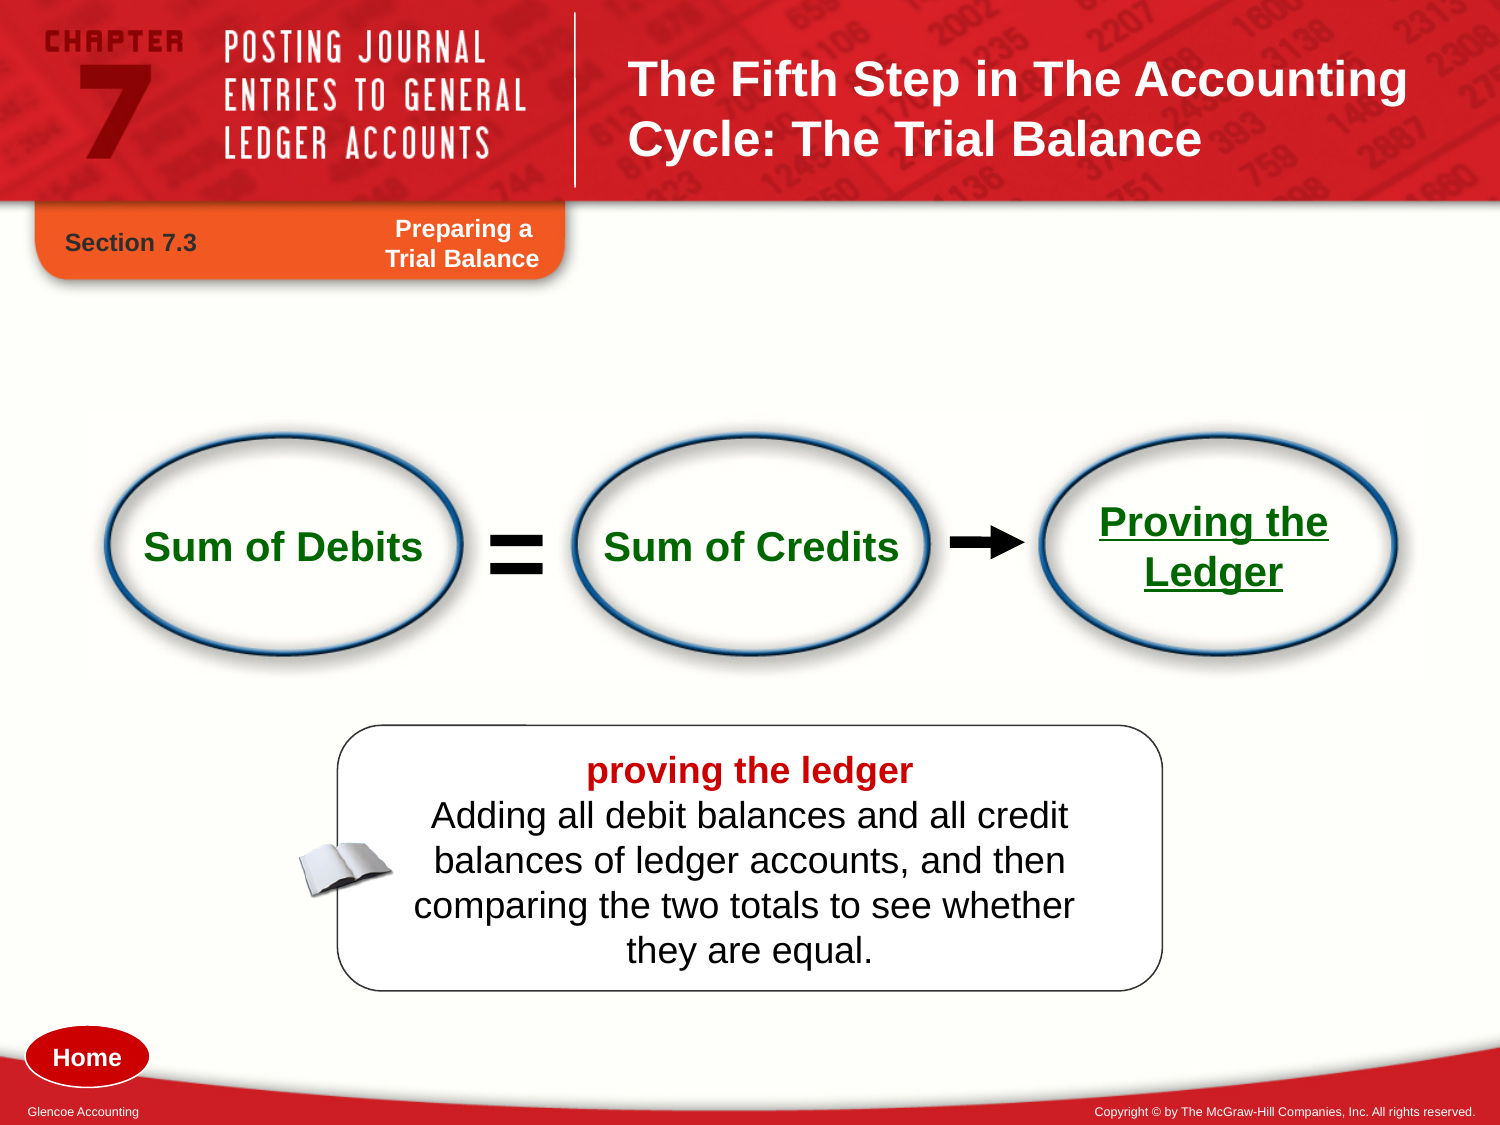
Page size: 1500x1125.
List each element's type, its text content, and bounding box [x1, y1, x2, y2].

text_box Home [24, 1024, 151, 1088]
title The Fifth Step in The Accounting Cycle: The Trial Balance [612, 24, 1494, 188]
text_box Preparing a Trial Balance [205, 205, 555, 280]
footer Glencoe Accounting [12, 1096, 438, 1122]
picture [0, 0, 1500, 1125]
text_box Section 7.3 [49, 219, 263, 264]
text_box proving the ledger Adding all debit balances and all credit balances of ledger accounts, and then comparing the two totals to see whether they are equal. [337, 725, 1163, 991]
